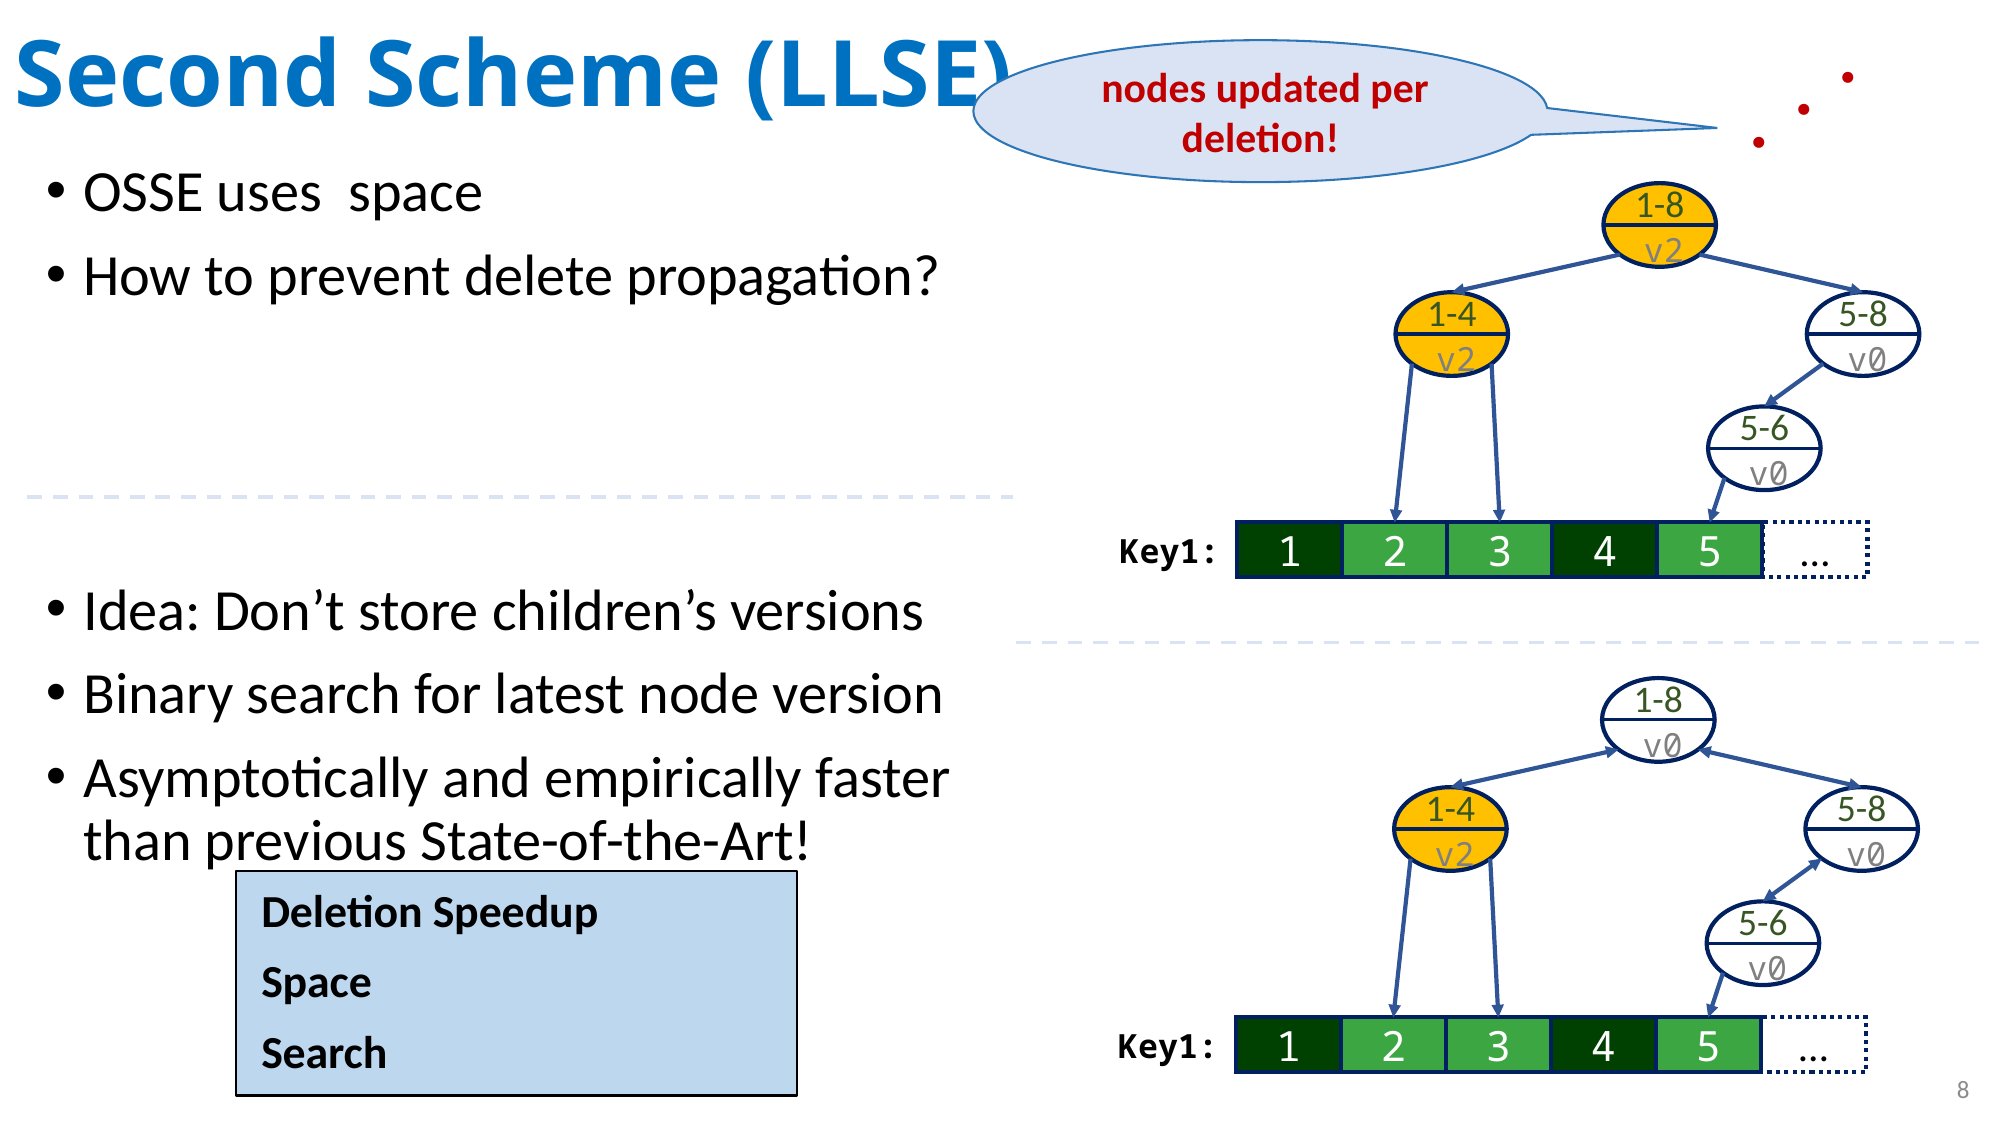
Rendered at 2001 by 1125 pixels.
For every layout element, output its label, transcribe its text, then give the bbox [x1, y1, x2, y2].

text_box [27, 496, 1981, 643]
slide_number 8 [1853, 1064, 1985, 1112]
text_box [973, 40, 1905, 183]
text_box Second Scheme (LLSE) [0, 0, 2000, 154]
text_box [1101, 677, 1918, 1073]
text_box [1102, 183, 1920, 496]
